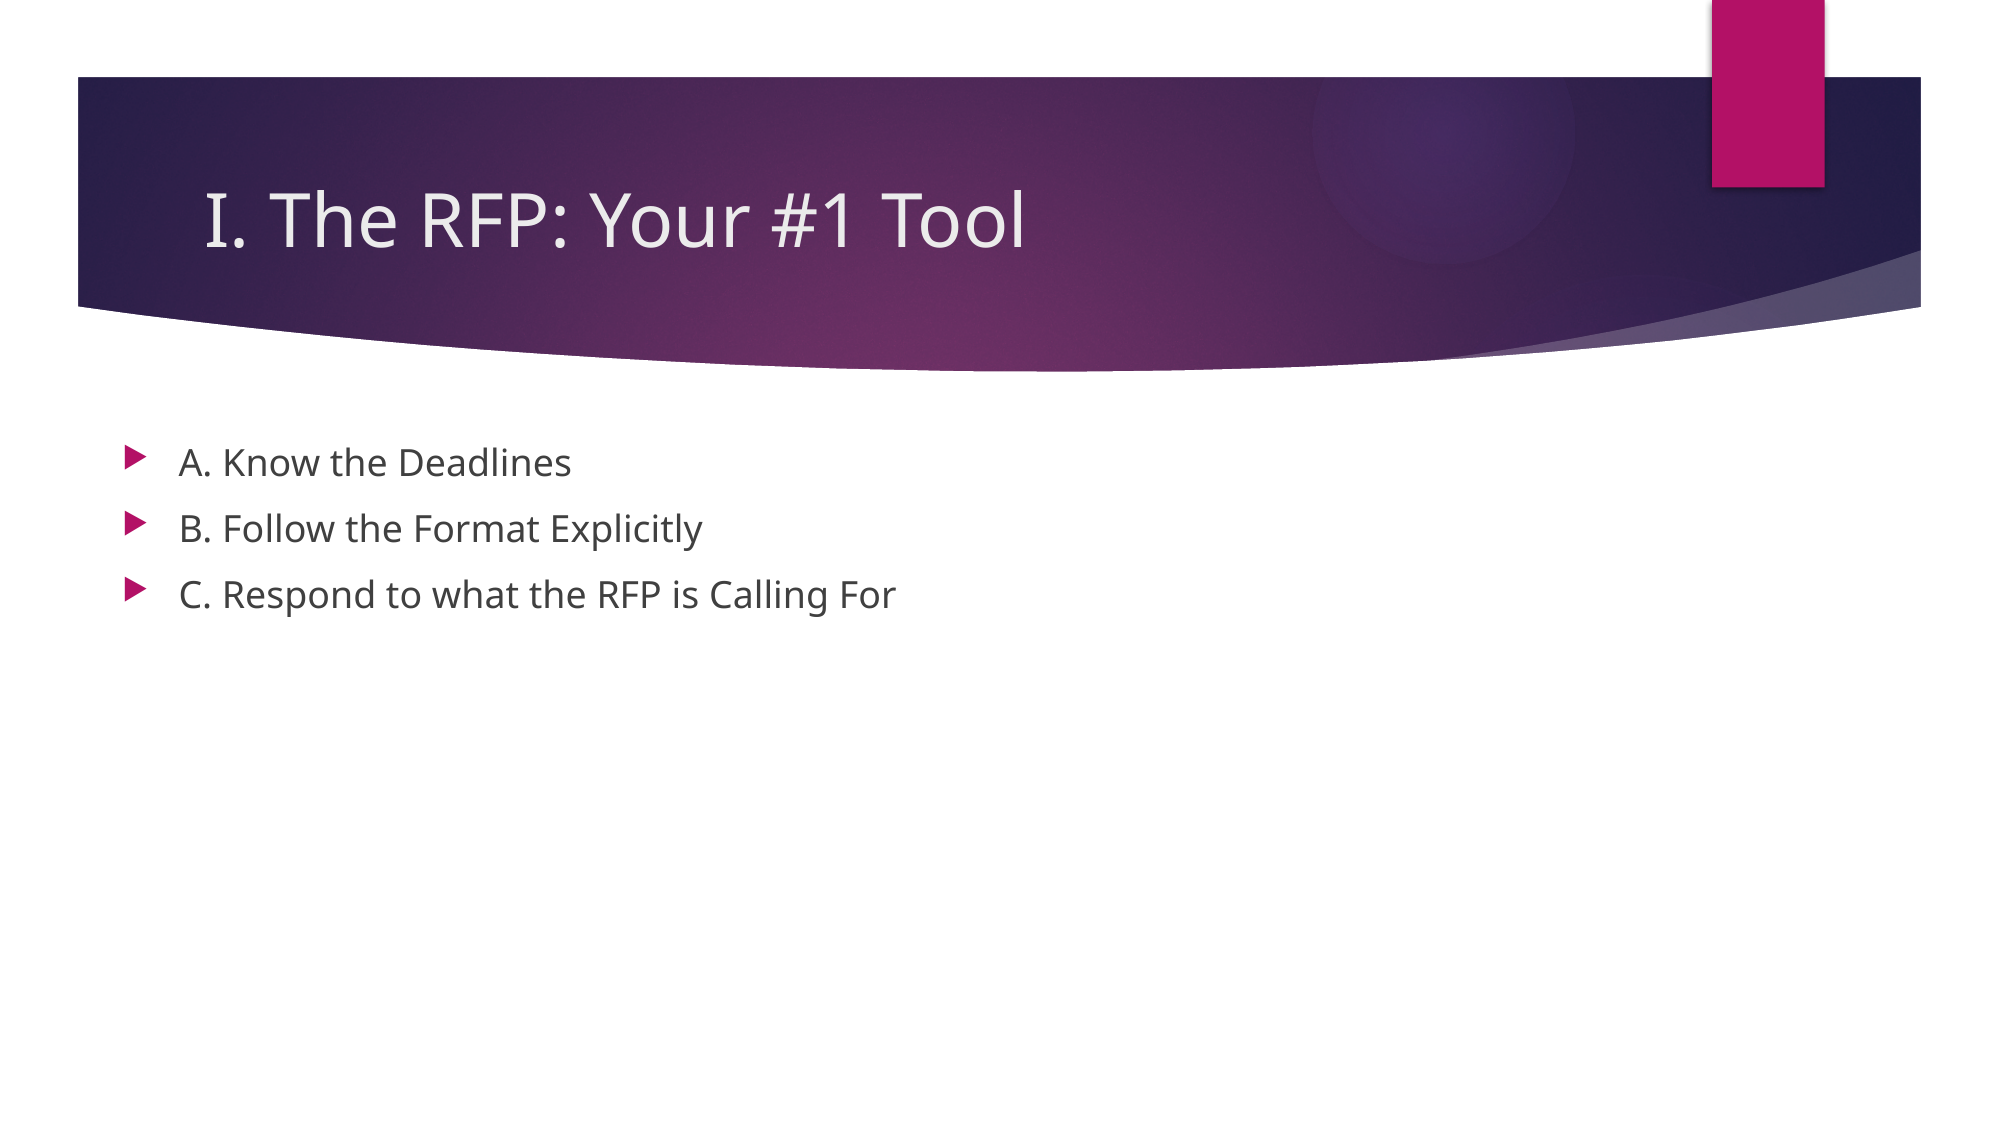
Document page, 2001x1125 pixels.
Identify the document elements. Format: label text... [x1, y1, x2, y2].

list A. Know the Deadlines B. Follow the Format Explicitly C. Respond to what the RFP is Calling For [107, 431, 1555, 993]
title I. The RFP: Your #1 Tool [189, 159, 1627, 276]
